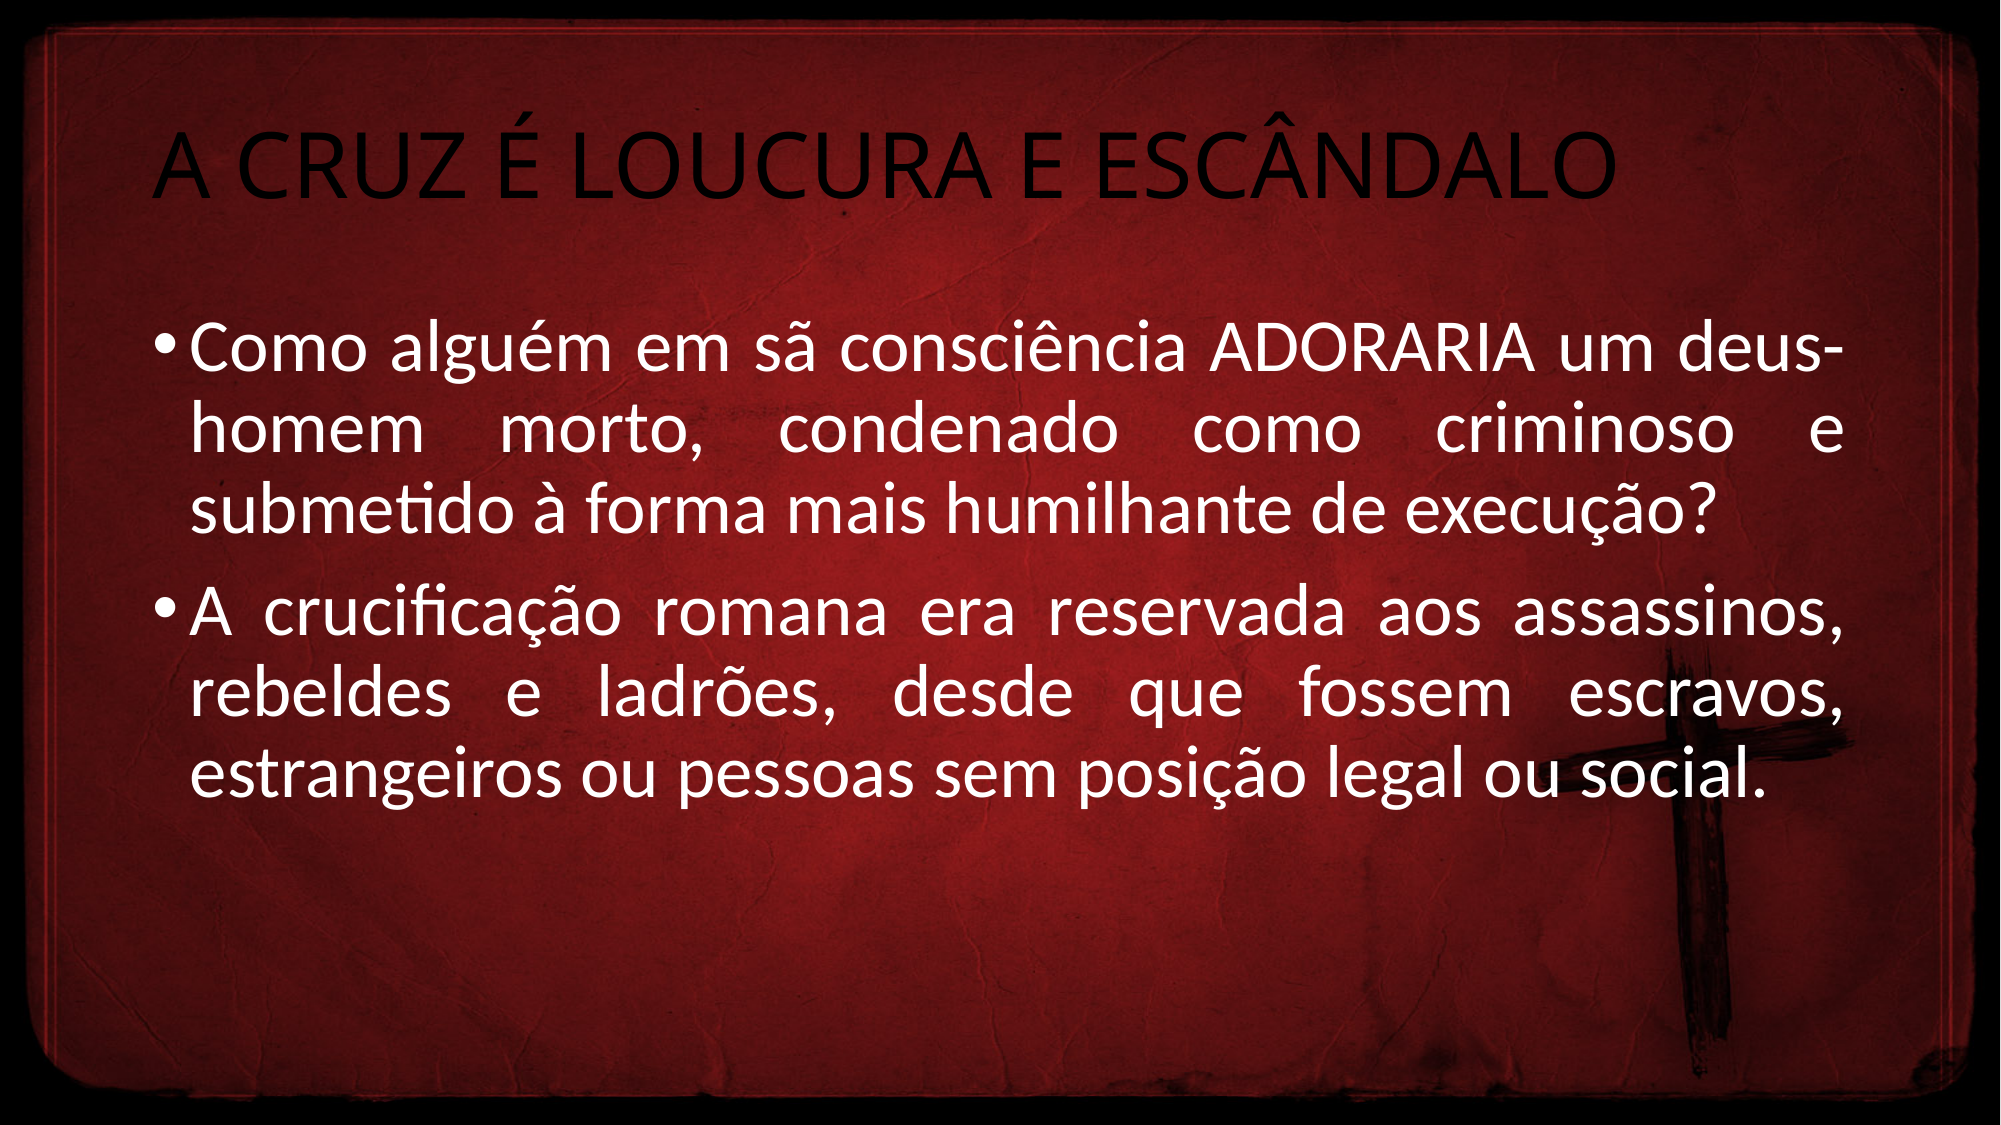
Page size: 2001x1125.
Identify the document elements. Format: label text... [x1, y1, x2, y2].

picture [0, 0, 2001, 1125]
list Como alguém em sã consciência ADORARIA um deus-homem morto, condenado como criminoso e submetido à forma mais humilhante de execução? A crucificação romana era reservada aos assassinos, rebeldes e ladrões, desde que fossem escravos, estrangeiros ou pessoas sem posição legal ou social. [137, 299, 1863, 1014]
title A CRUZ É LOUCURA E ESCÂNDALO [137, 59, 1863, 278]
